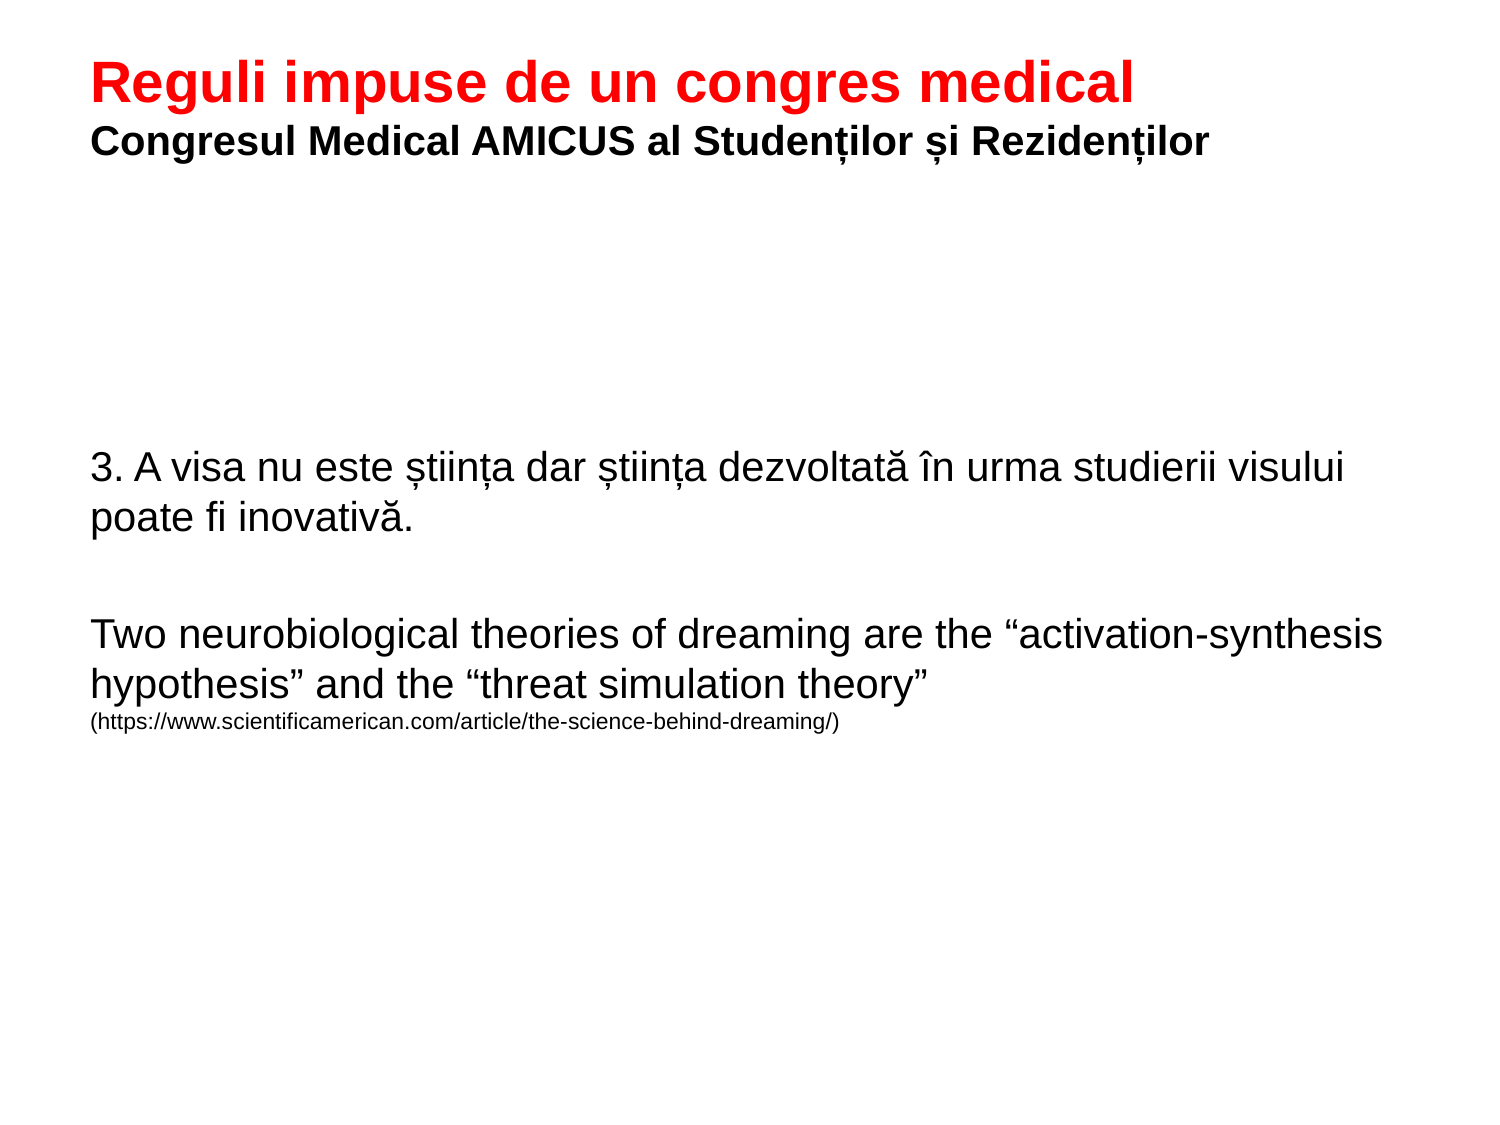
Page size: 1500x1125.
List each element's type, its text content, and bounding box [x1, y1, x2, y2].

list 3. A visa nu este știința dar știința dezvoltată în urma studierii visului poate fi inovativă. Two neurobiological theories of dreaming are the “activation-synthesis hypothesis” and the “threat simulation theory” (https://www.scientificamerican.com/article/the-science-behind-dreaming/) [75, 432, 1425, 898]
title Reguli impuse de un congres medical Congresul Medical AMICUS al Studenților și Rezidenților [75, 45, 1425, 233]
